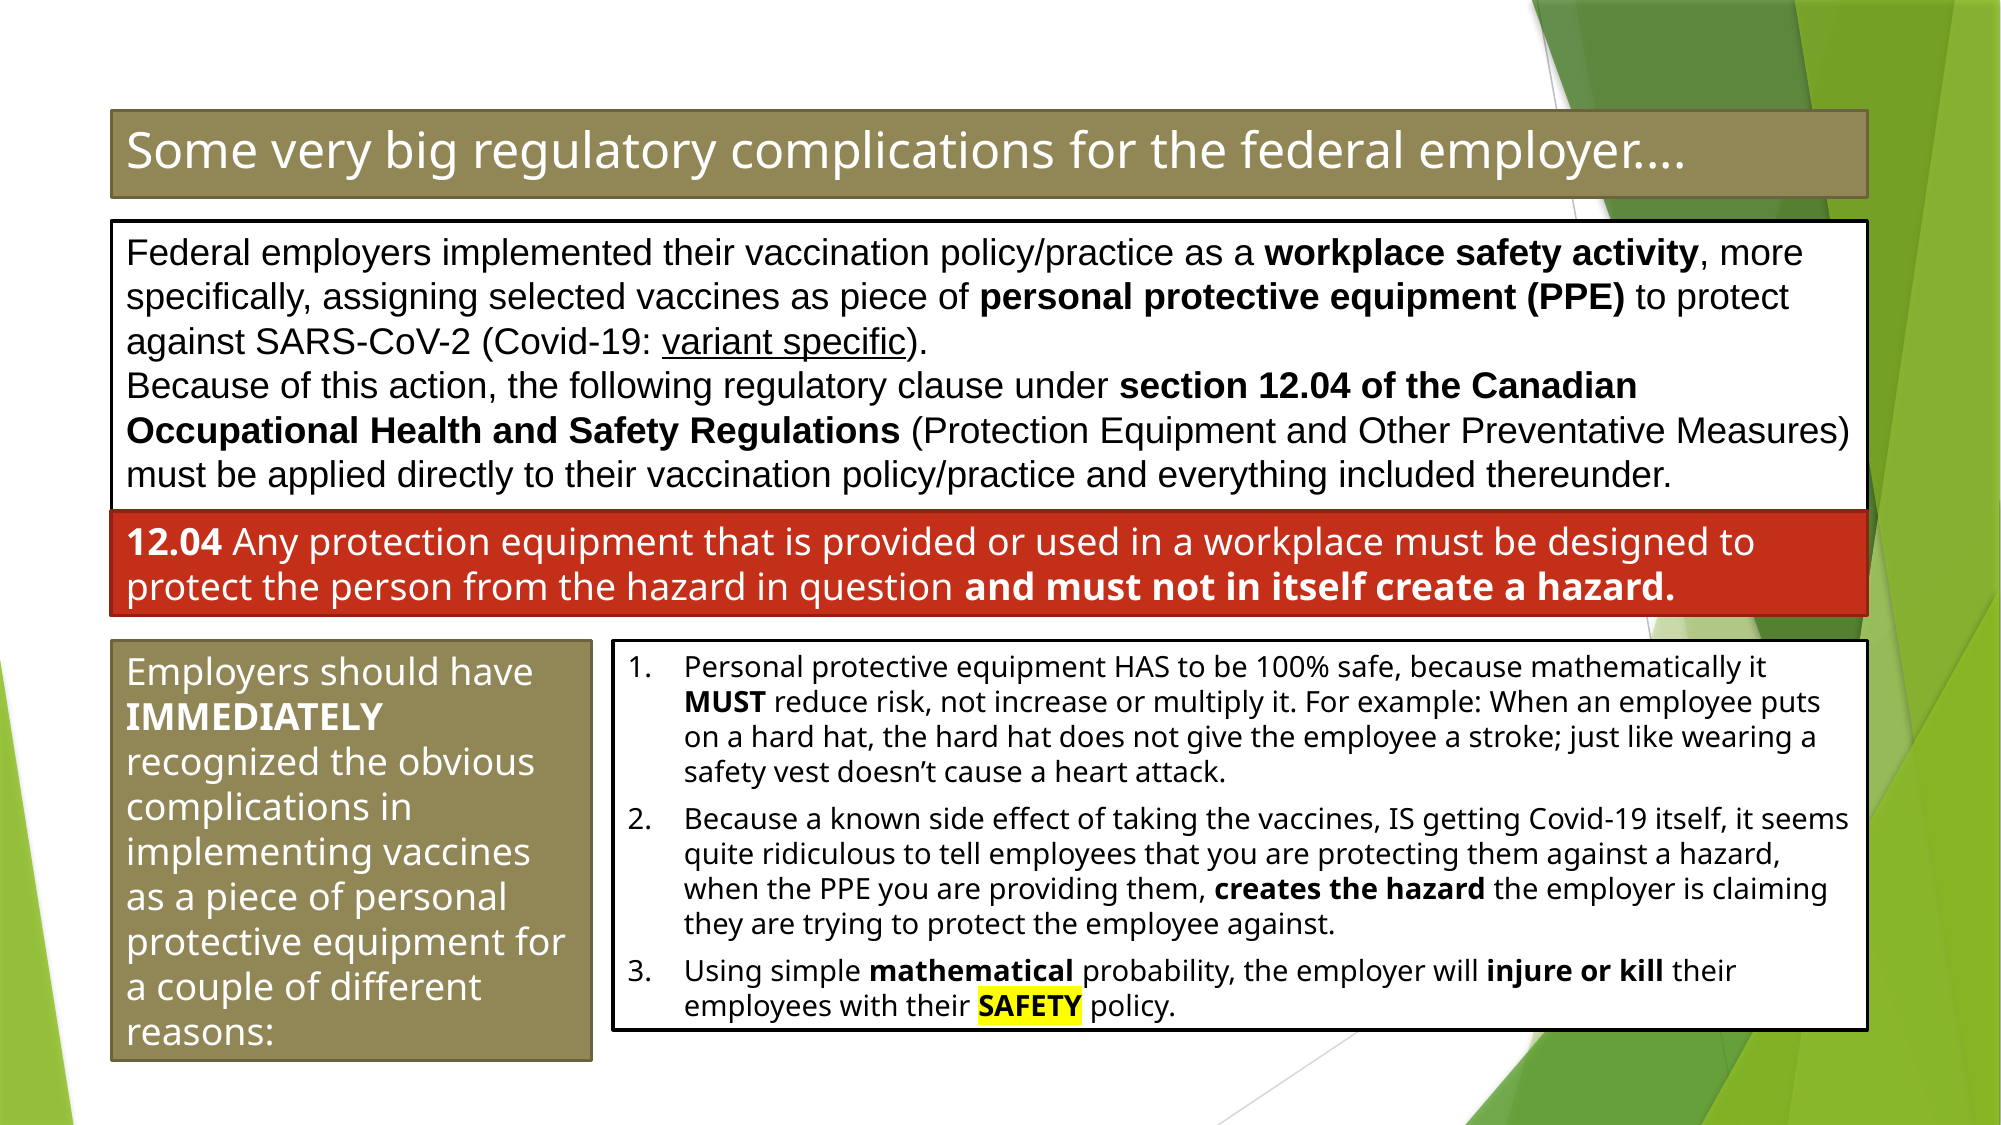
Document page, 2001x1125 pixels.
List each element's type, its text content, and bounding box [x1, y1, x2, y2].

list Federal employers implemented their vaccination policy/practice as a workplace safety activity, more specifically, assigning selected vaccines as piece of personal protective equipment (PPE) to protect against SARS-CoV-2 (Covid-19: variant specific). Because of this action, the following regulatory clause under section 12.04 of the Canadian Occupational Health and Safety Regulations (Protection Equipment and Other Preventative Measures) must be applied directly to their vaccination policy/practice and everything included thereunder. [110, 219, 1869, 509]
title Some very big regulatory complications for the federal employer.... [110, 109, 1869, 199]
text_box 12.04 Any protection equipment that is provided or used in a workplace must be designed to protect the person from the hazard in question and must not in itself create a hazard. [109, 509, 1869, 617]
text_box Employers should have IMMEDIATELY recognized the obvious complications in implementing vaccines as a piece of personal protective equipment for a couple of different reasons: [110, 639, 593, 1062]
text_box Personal protective equipment HAS to be 100% safe, because mathematically it MUST reduce risk, not increase or multiply it. For example: When an employee puts on a hard hat, the hard hat does not give the employee a stroke; just like wearing a safety vest doesn’t cause a heart attack. Because a known side effect of taking the vaccines, IS getting Covid-19 itself, it seems quite ridiculous to tell employees that you are protecting them against a hazard, when the PPE you are providing them, creates the hazard the employer is claiming they are trying to protect the employee against. Using simple mathematical probability, the employer will injure or kill their employees with their SAFETY policy. [611, 639, 1869, 1032]
